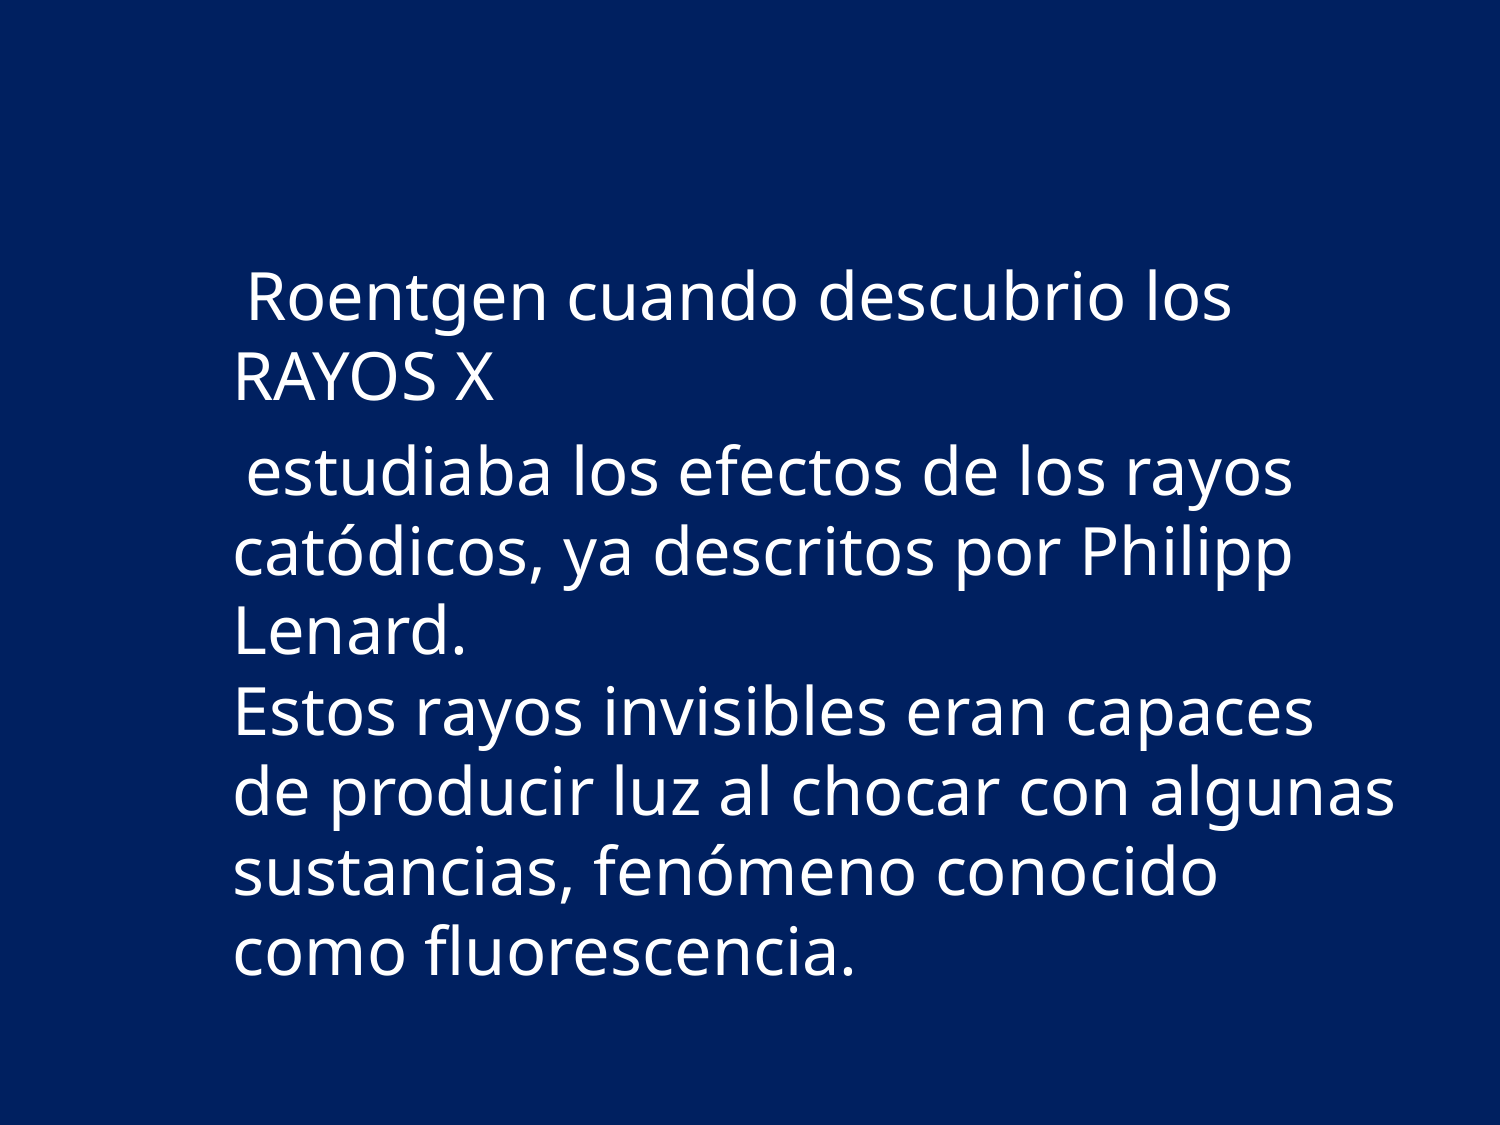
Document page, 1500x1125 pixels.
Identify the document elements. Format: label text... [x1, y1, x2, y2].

list Roentgen cuando descubrio los RAYOS X estudiaba los efectos de los rayos catódicos, ya descritos por Philipp Lenard. Estos rayos invisibles eran capaces de producir luz al chocar con algunas sustancias, fenómeno conocido como fluorescencia. [150, 246, 1425, 1043]
